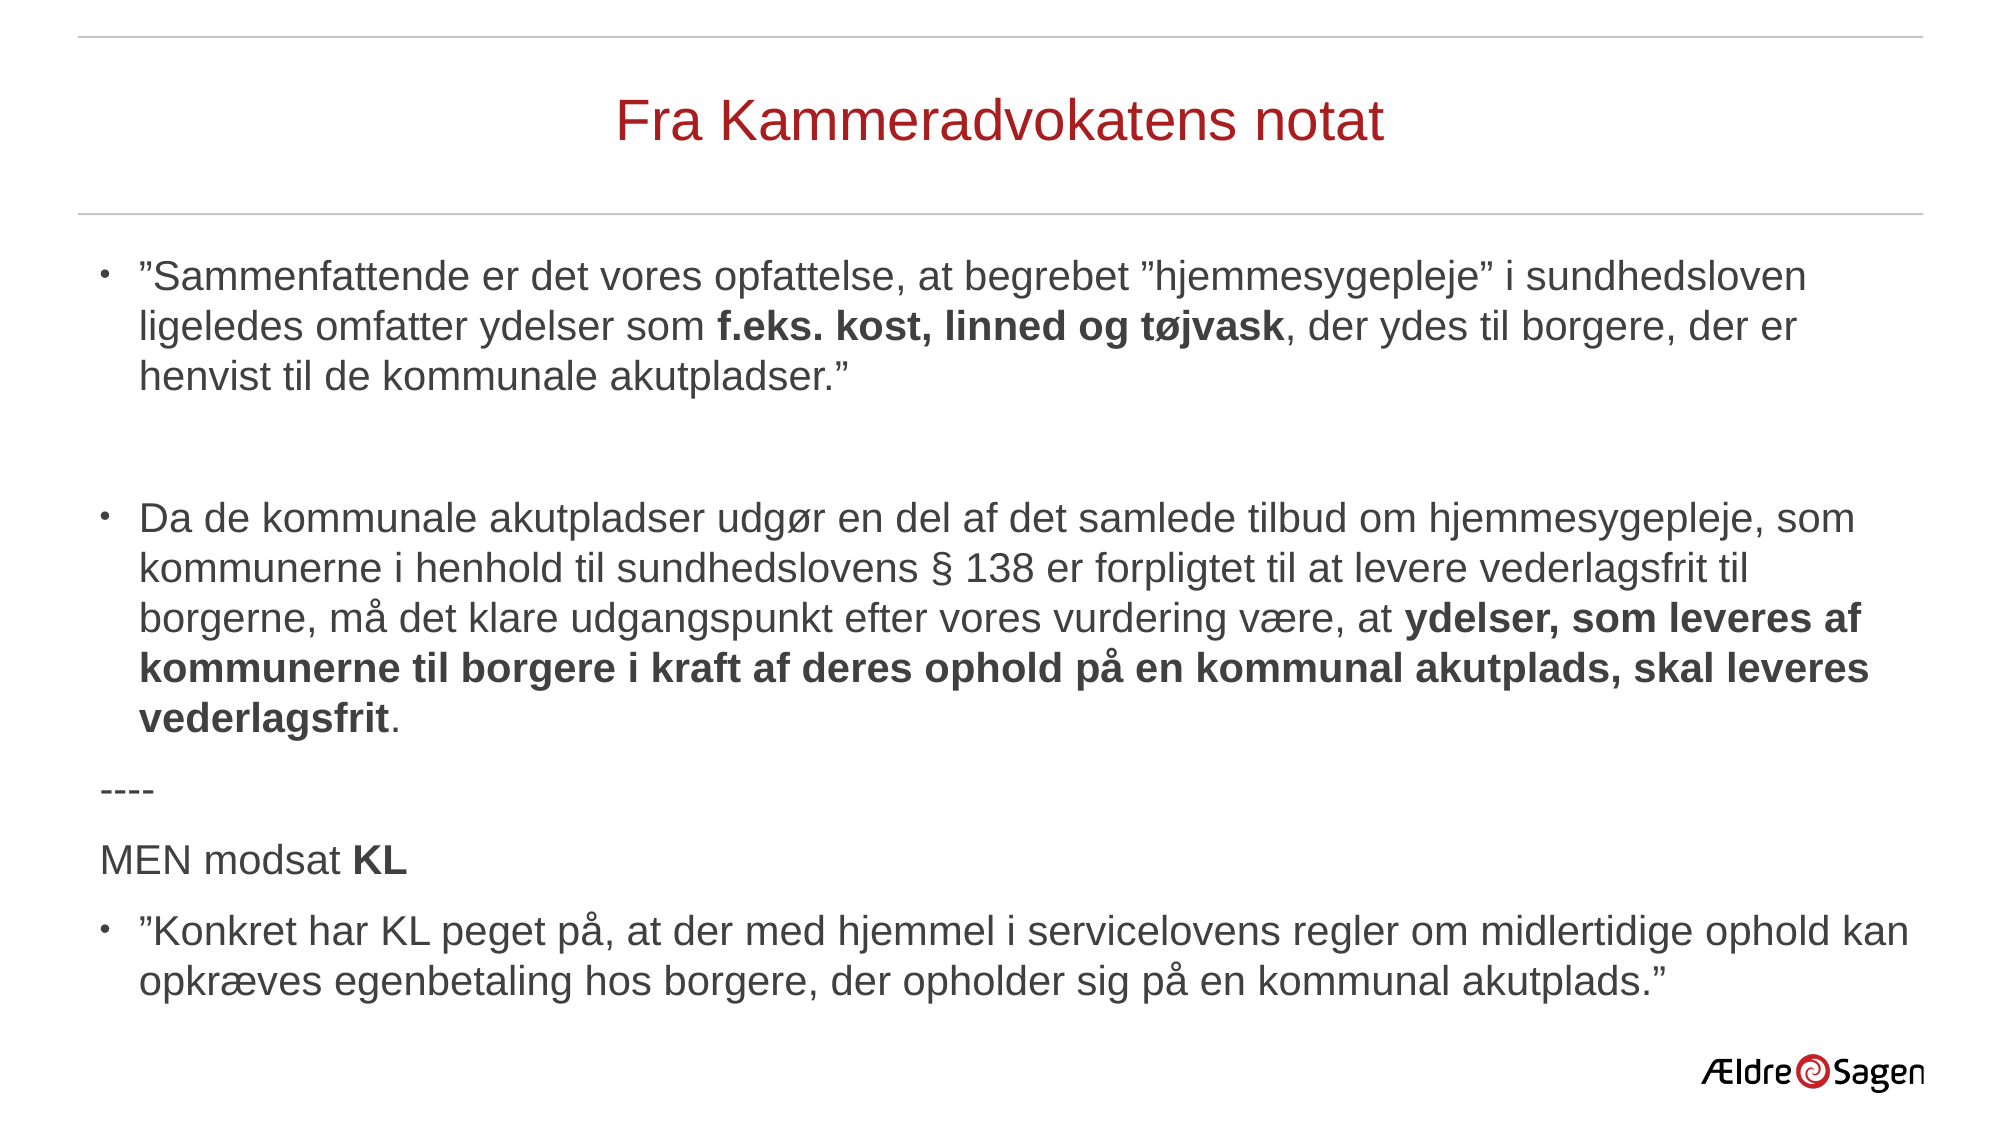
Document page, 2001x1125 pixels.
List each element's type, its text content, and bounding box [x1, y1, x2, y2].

list ”Sammenfattende er det vores opfattelse, at begrebet ”hjemmesygepleje” i sundhedsloven ligeledes omfatter ydelser som f.eks. kost, linned og tøjvask, der ydes til borgere, der er henvist til de kommunale akutpladser.” Da de kommunale akutpladser udgør en del af det samlede tilbud om hjemmesygepleje, som kommunerne i henhold til sundhedslovens § 138 er forpligtet til at levere vederlagsfrit til borgerne, må det klare udgangspunkt efter vores vurdering være, at ydelser, som leveres af kommunerne til borgere i kraft af deres ophold på en kommunal akutplads, skal leveres vederlagsfrit. ---- MEN modsat KL ”Konkret har KL peget på, at der med hjemmel i servicelovens regler om midlertidige ophold kan opkræves egenbetaling hos borgere, der opholder sig på en kommunal akutplads.” [99, 248, 1923, 1022]
title Fra Kammeradvokatens notat [78, 36, 1923, 198]
